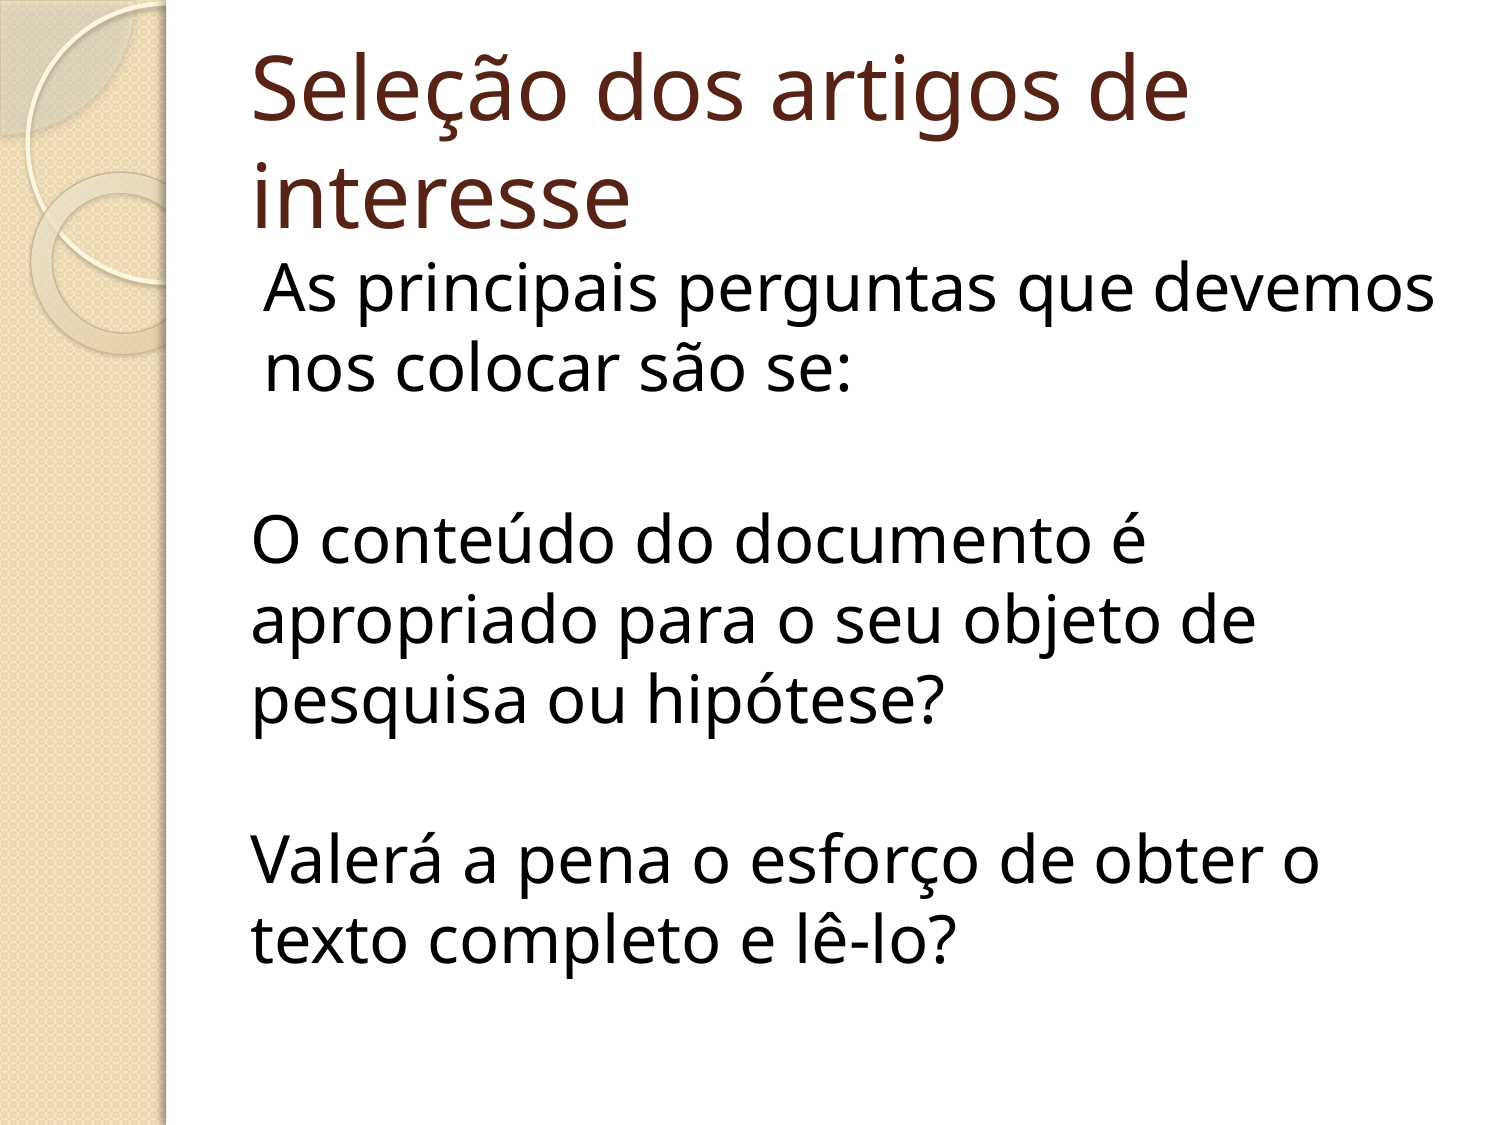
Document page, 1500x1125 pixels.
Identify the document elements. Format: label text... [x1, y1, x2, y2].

list As principais perguntas que devemos nos colocar são se: O conteúdo do documento é apropriado para o seu objeto de pesquisa ou hipótese? Valerá a pena o esforço de obter o texto completo e lê-lo? [235, 237, 1466, 1025]
title Seleção dos artigos de interesse [235, 45, 1466, 233]
